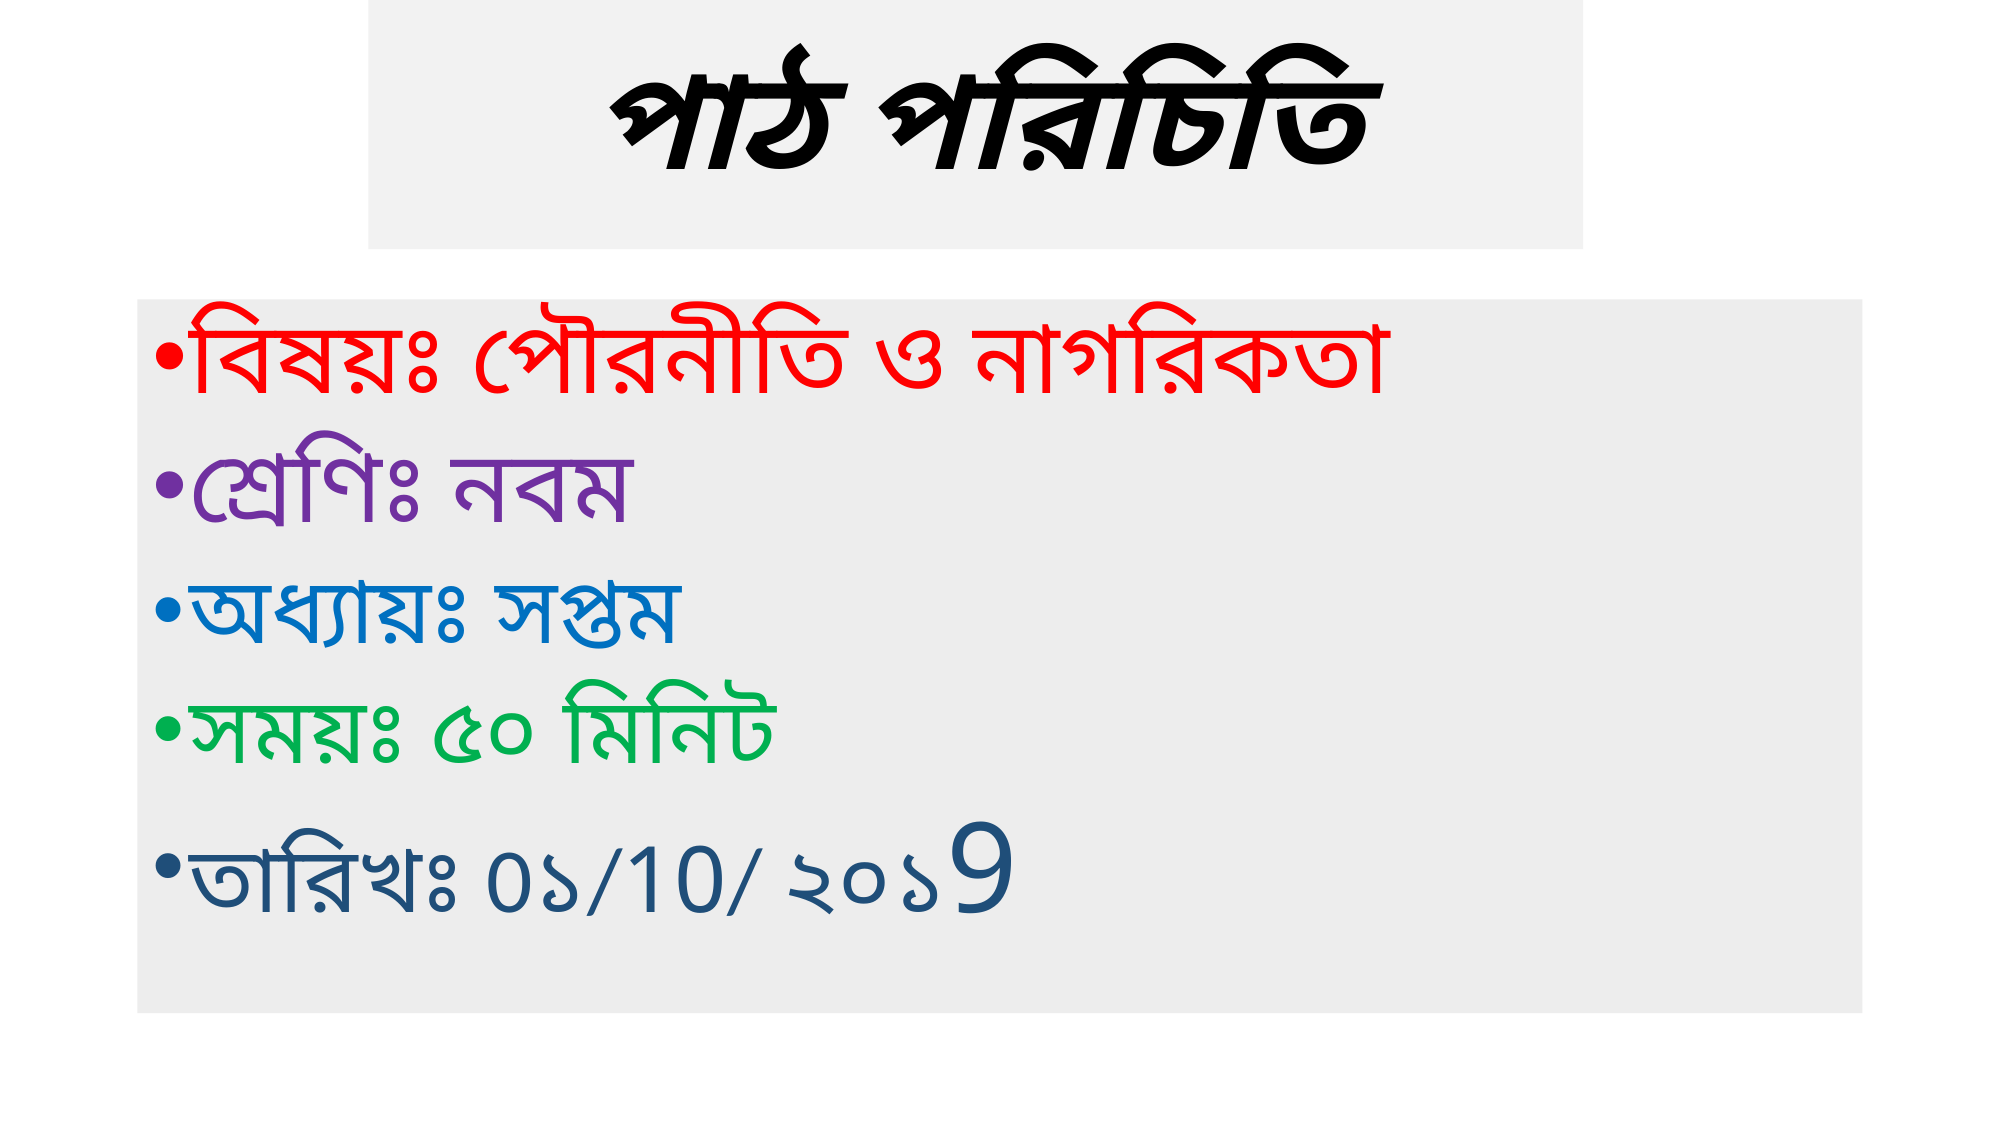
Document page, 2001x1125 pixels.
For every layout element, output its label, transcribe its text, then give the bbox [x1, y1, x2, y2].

list বিষয়ঃ পৌরনীতি ও নাগরিকতা শ্রেণিঃ নবম অধ্যায়ঃ সপ্তম সময়ঃ ৫০ মিনিট তারিখঃ 0১/10/ ২০১9 [137, 299, 1863, 1014]
title পাঠ পরিচিতি [368, 0, 1584, 250]
